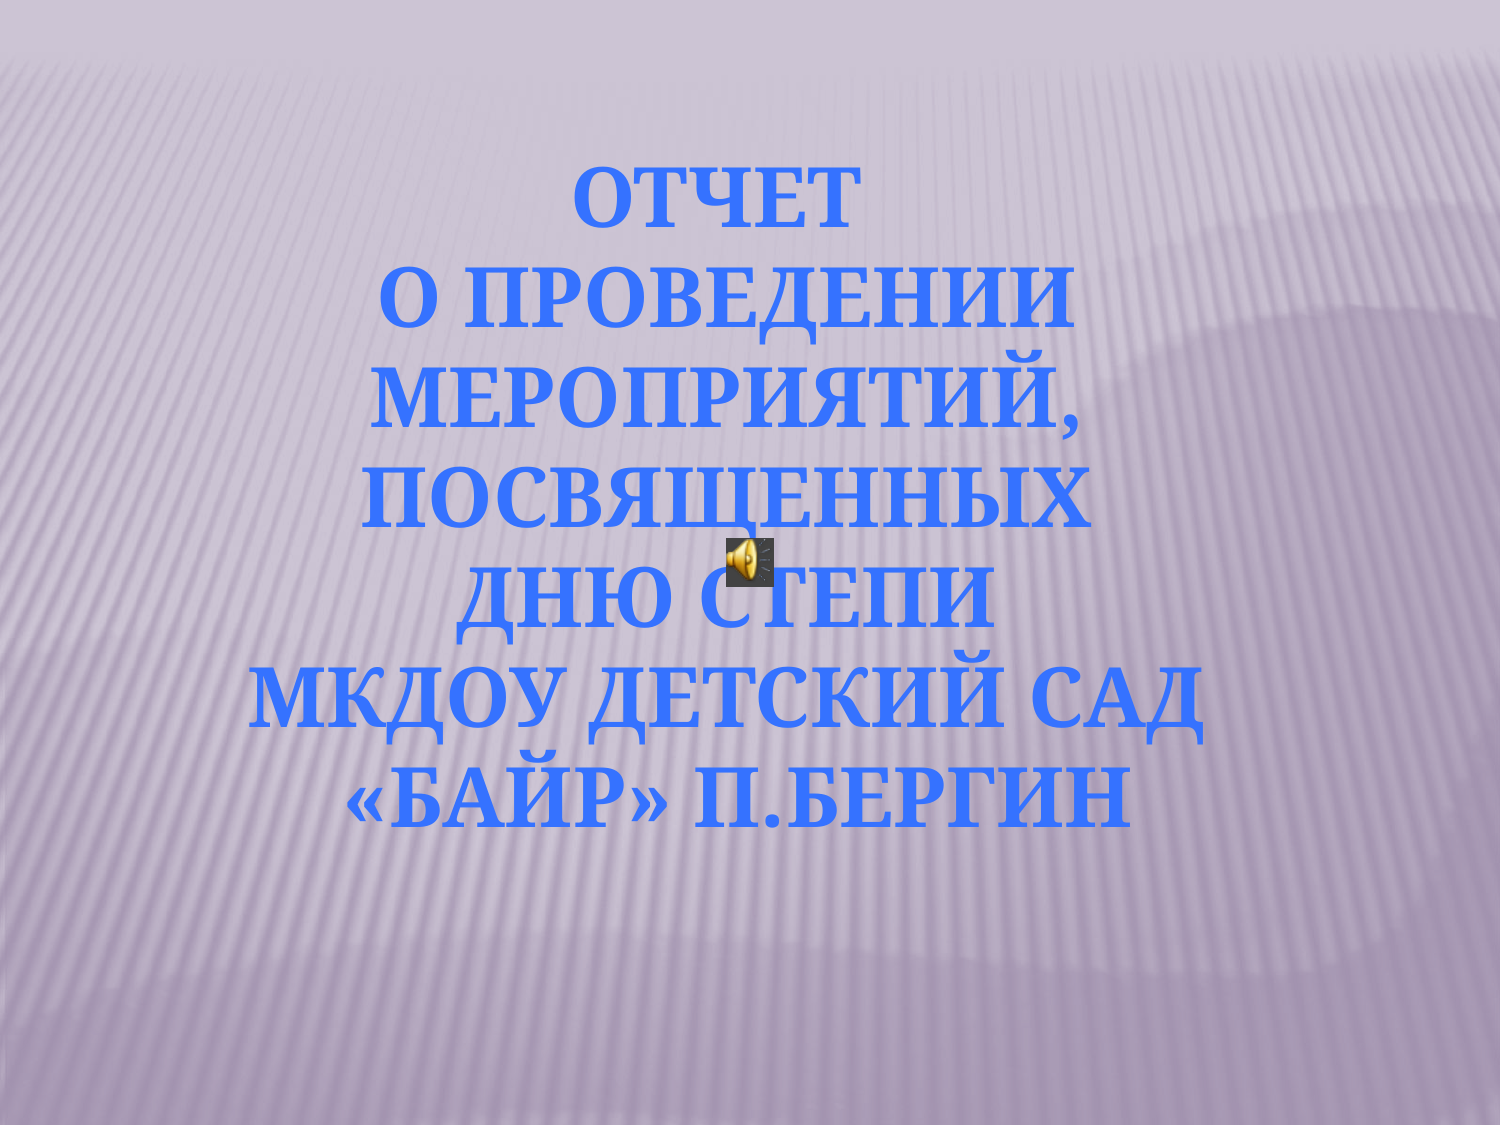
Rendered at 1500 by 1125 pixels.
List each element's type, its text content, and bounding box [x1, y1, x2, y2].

text_box Отчет о проведении мероприятий, посвященных Дню степи МКДОУ Детский сад «Байр» П.Бергин [30, 137, 1424, 852]
picture [724, 537, 776, 588]
